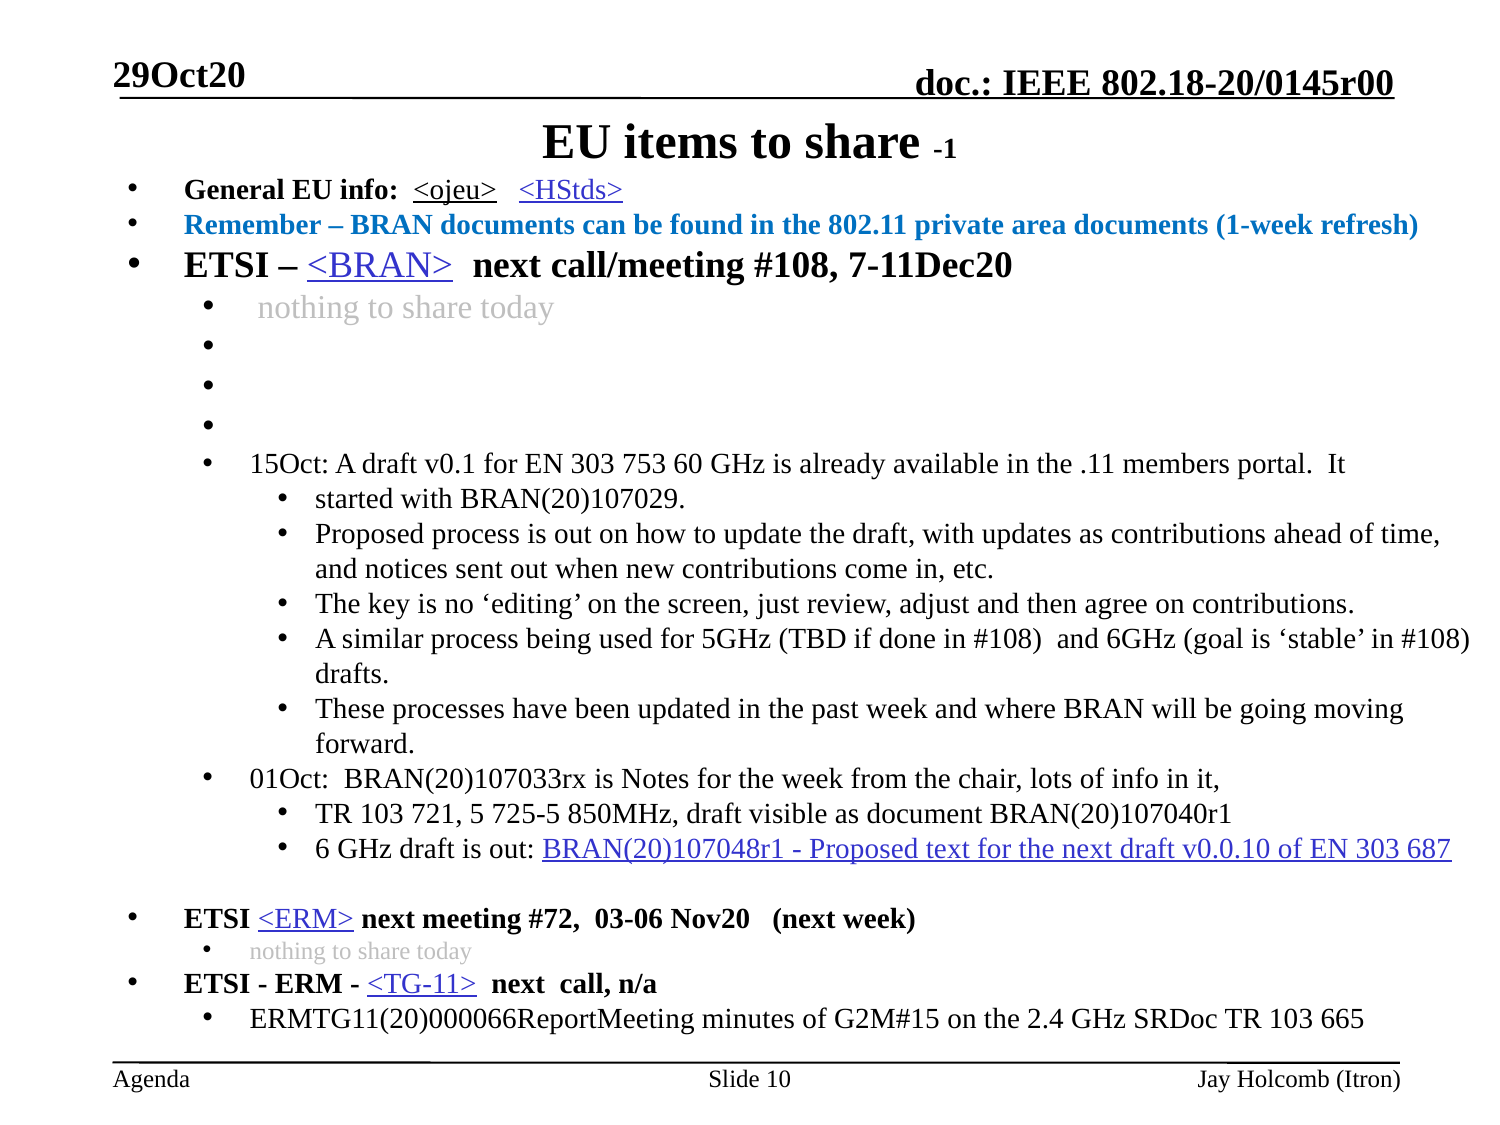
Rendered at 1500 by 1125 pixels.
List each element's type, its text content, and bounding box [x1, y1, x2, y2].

title EU items to share -1 [112, 100, 1388, 162]
footer Jay Holcomb (Itron) [878, 1061, 1402, 1093]
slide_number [112, 49, 488, 95]
slide_number Slide 10 [699, 1061, 800, 1123]
list General EU info: <ojeu> <HStds> Remember – BRAN documents can be found in the 802.11 private area documents (1-week refresh) ETSI – <BRAN> next call/meeting #108, 7-11Dec20 nothing to share today 15Oct: A draft v0.1 for EN 303 753 60 GHz is already available in the .11 members portal. It started with BRAN(20)107029. Proposed process is out on how to update the draft, with updates as contributions ahead of time, and notices sent out when new contributions come in, etc. The key is no ‘editing’ on the screen, just review, adjust and then agree on contributions. A similar process being used for 5GHz (TBD if done in #108) and 6GHz (goal is ‘stable’ in #108) drafts. These processes have been updated in the past week and where BRAN will be going moving forward. 01Oct: BRAN(20)107033rx is Notes for the week from the chair, lots of info in it, TR 103 721, 5 725-5 850MHz, draft visible as document BRAN(20)107040r1 6 GHz draft is out: BRAN(20)107048r1 - Proposed text for the next draft v0.0.10 of EN 303 687 ETSI <ERM> next meeting #72, 03-06 Nov20 (next week) nothing to share today ETSI - ERM - <TG-11> next call, n/a ERMTG11(20)000066ReportMeeting minutes of G2M#15 on the 2.4 GHz SRDoc TR 103 665 [112, 162, 1488, 1063]
